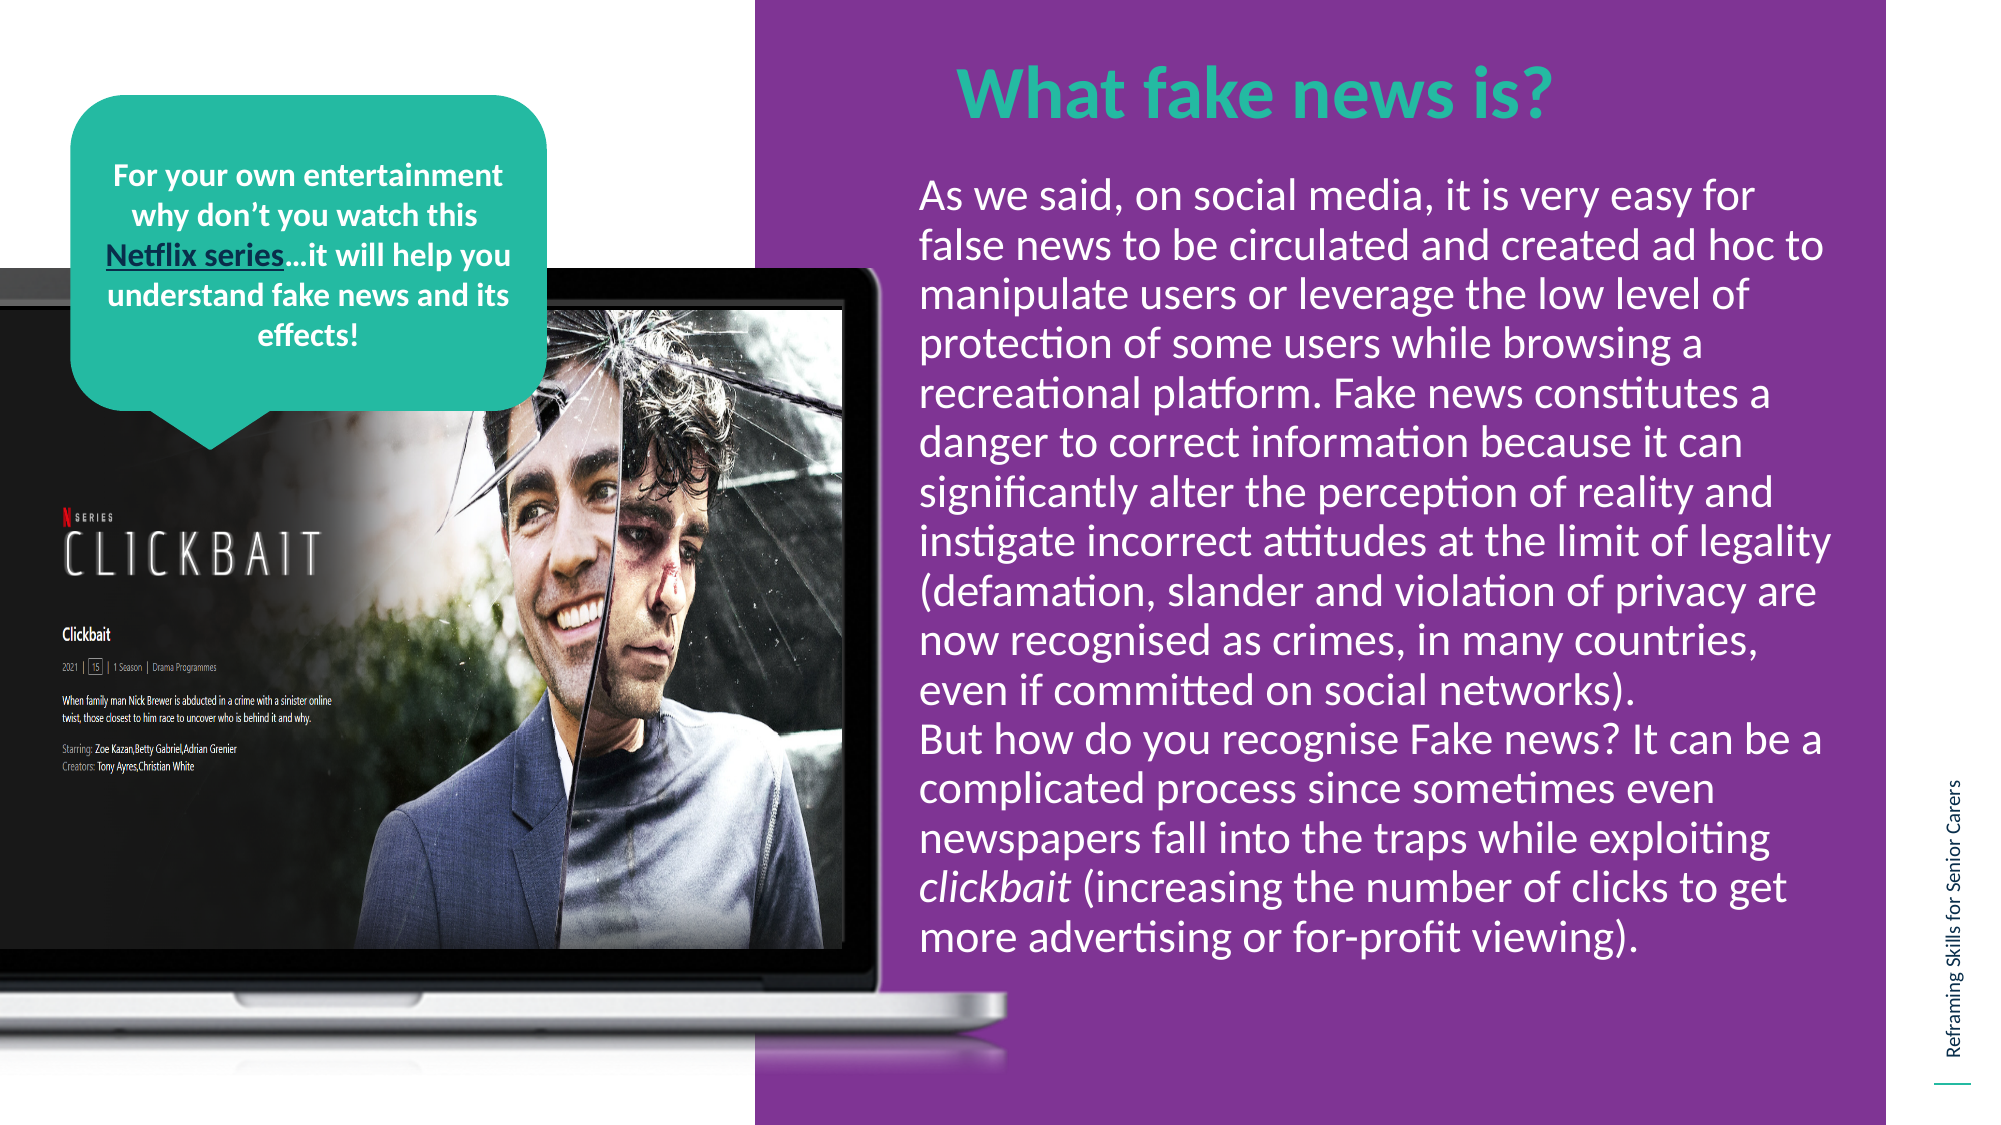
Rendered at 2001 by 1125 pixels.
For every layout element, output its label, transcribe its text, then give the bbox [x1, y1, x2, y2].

list What fake news is? [903, 46, 1723, 210]
text_box For your own entertainment why don’t you watch this Netflix series…it will help you understand fake news and its effects! [70, 95, 547, 304]
picture [0, 268, 1100, 1125]
list As we said, on social media, it is very easy for false news to be circulated and created ad hoc to manipulate users or leverage the low level of protection of some users while browsing a recreational platform. Fake news constitutes a danger to correct information because it can significantly alter the perception of reality and instigate incorrect attitudes at the limit of legality (defamation, slander and violation of privacy are now recognised as crimes, in many countries, even if committed on social networks). But how do you recognise Fake news? It can be a complicated process since sometimes even newspapers fall into the traps while exploiting clickbait (increasing the number of clicks to get more advertising or for-profit viewing). [903, 163, 1860, 806]
